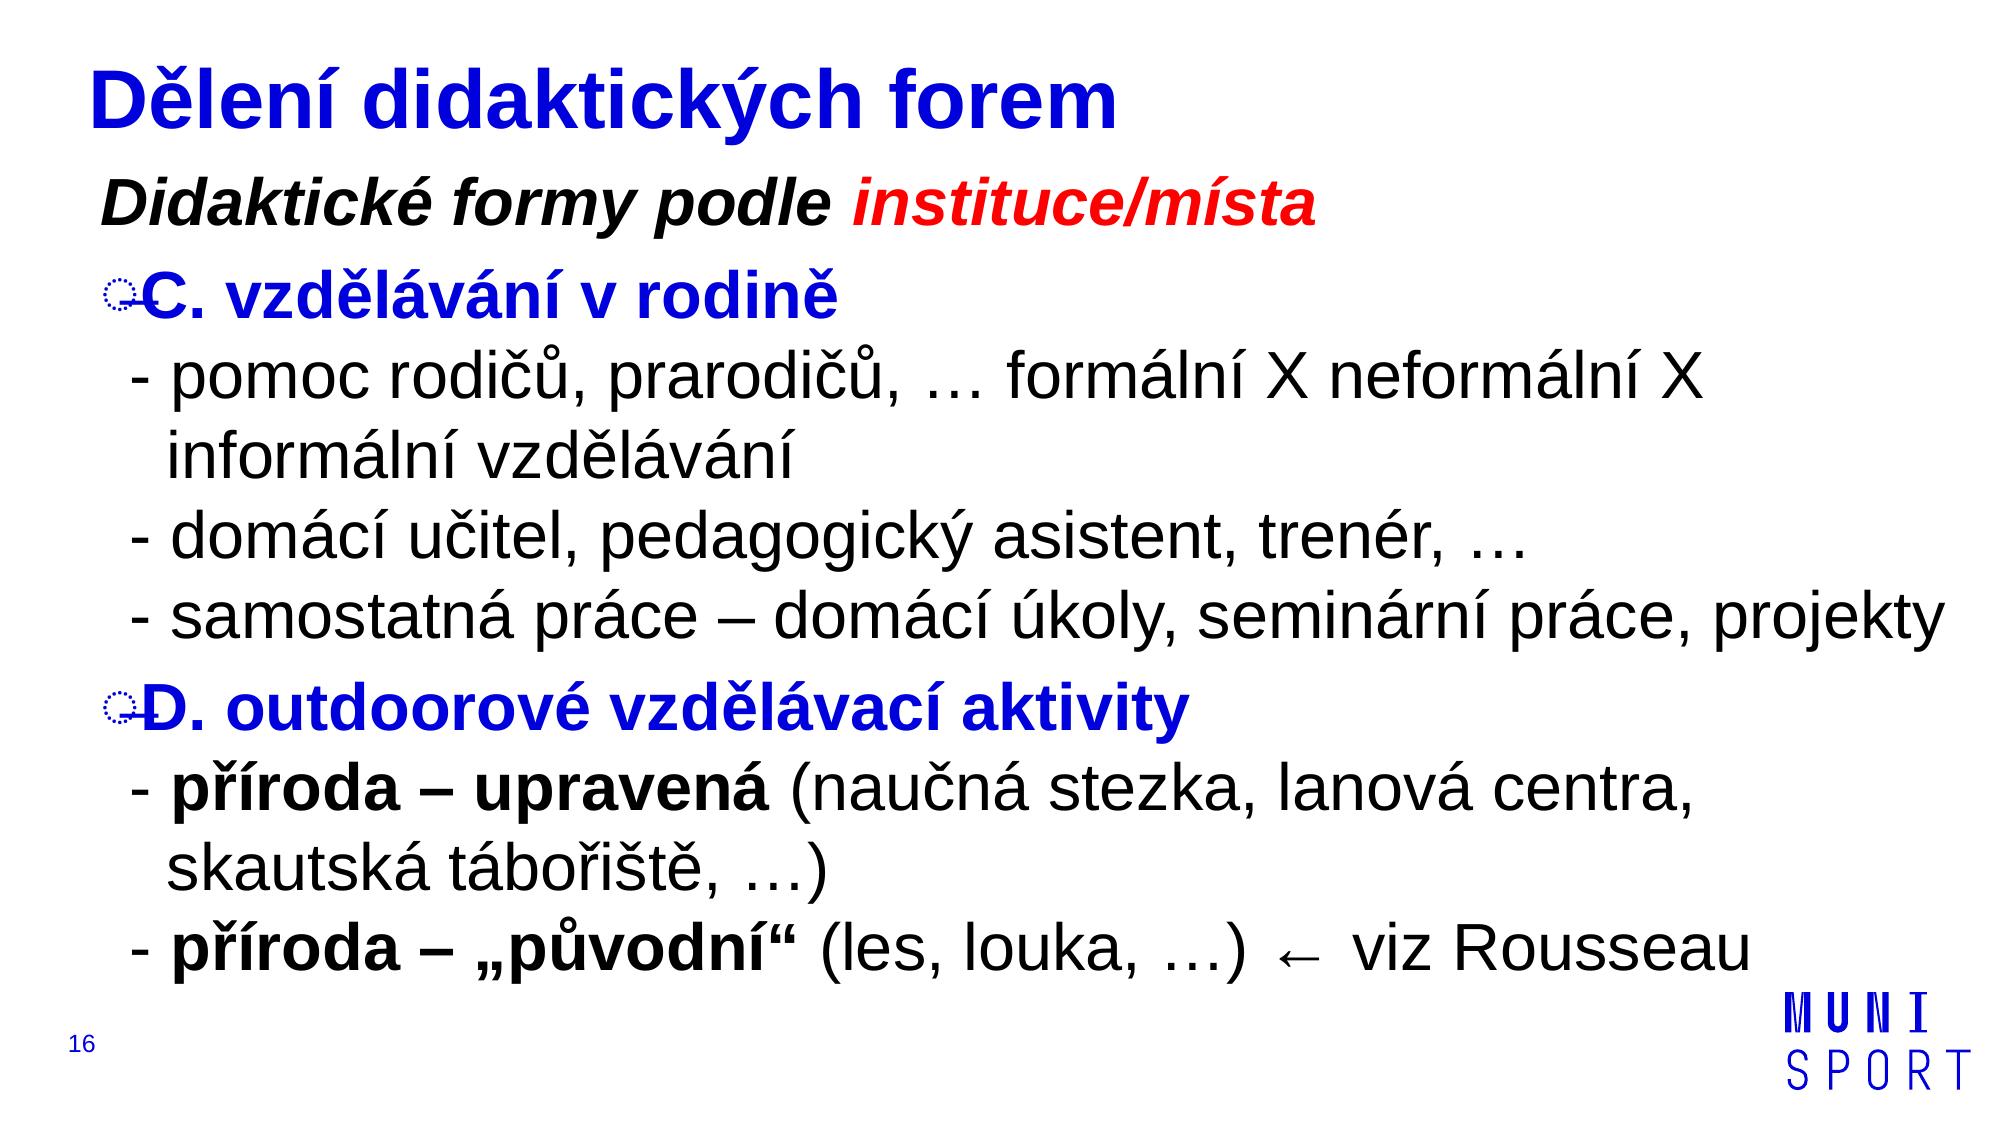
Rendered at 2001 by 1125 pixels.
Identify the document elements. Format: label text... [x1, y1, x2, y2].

slide_number 16 [67, 1021, 110, 1063]
list Didaktické formy podle instituce/místa C. vzdělávání v rodině - pomoc rodičů, prarodičů, … formální X neformální X informální vzdělávání - domácí učitel, pedagogický asistent, trenér, … - samostatná práce – domácí úkoly, seminární práce, projekty D. outdoorové vzdělávací aktivity - příroda – upravená (naučná stezka, lanová centra, skautská tábořiště, …) - příroda – „původní“ (les, louka, …) ← viz Rousseau [88, 159, 1957, 1022]
title Dělení didaktických forem [88, 62, 1853, 137]
